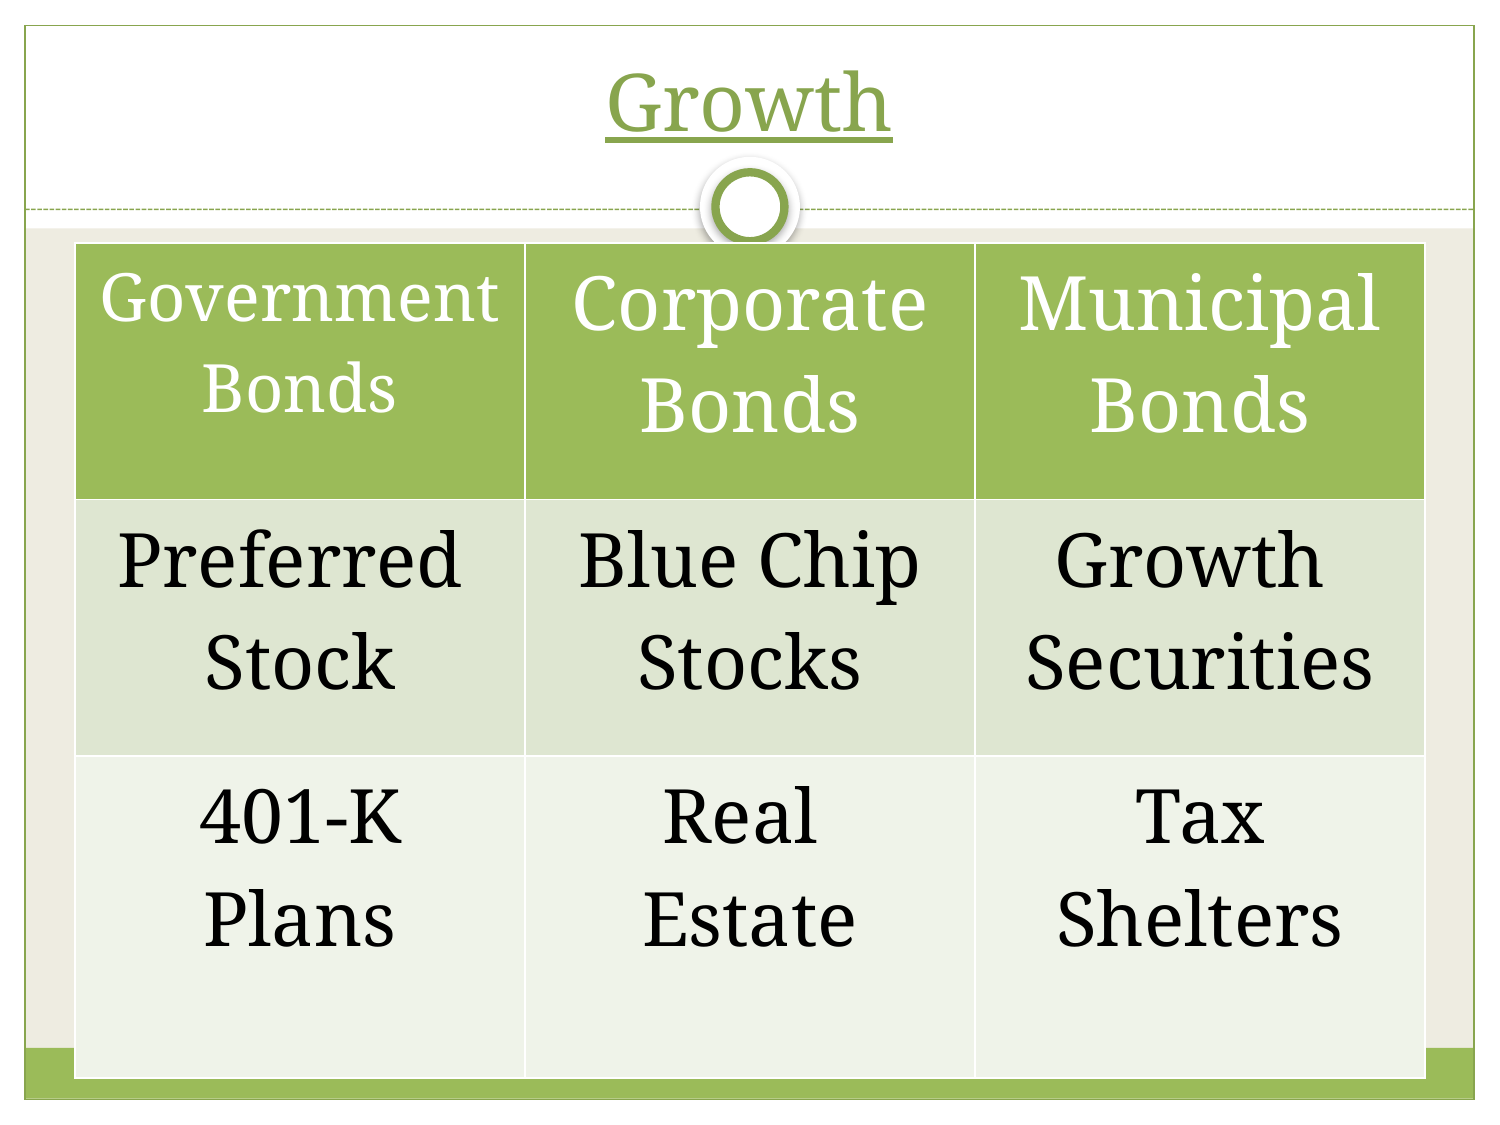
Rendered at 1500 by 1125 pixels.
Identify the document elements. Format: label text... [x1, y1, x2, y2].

table_cell Tax Shelters [976, 757, 1424, 1077]
table_cell Growth Securities [976, 500, 1424, 755]
table_cell Blue Chip Stocks [526, 500, 974, 755]
table_cell Real Estate [526, 757, 974, 1077]
table_cell Preferred Stock [76, 500, 524, 755]
table_header Government Bonds [76, 244, 524, 499]
table_header Corporate Bonds [526, 244, 974, 499]
title Growth [49, 37, 1450, 162]
table_cell 401-K Plans [76, 757, 524, 1077]
table_header Municipal Bonds [976, 244, 1424, 499]
